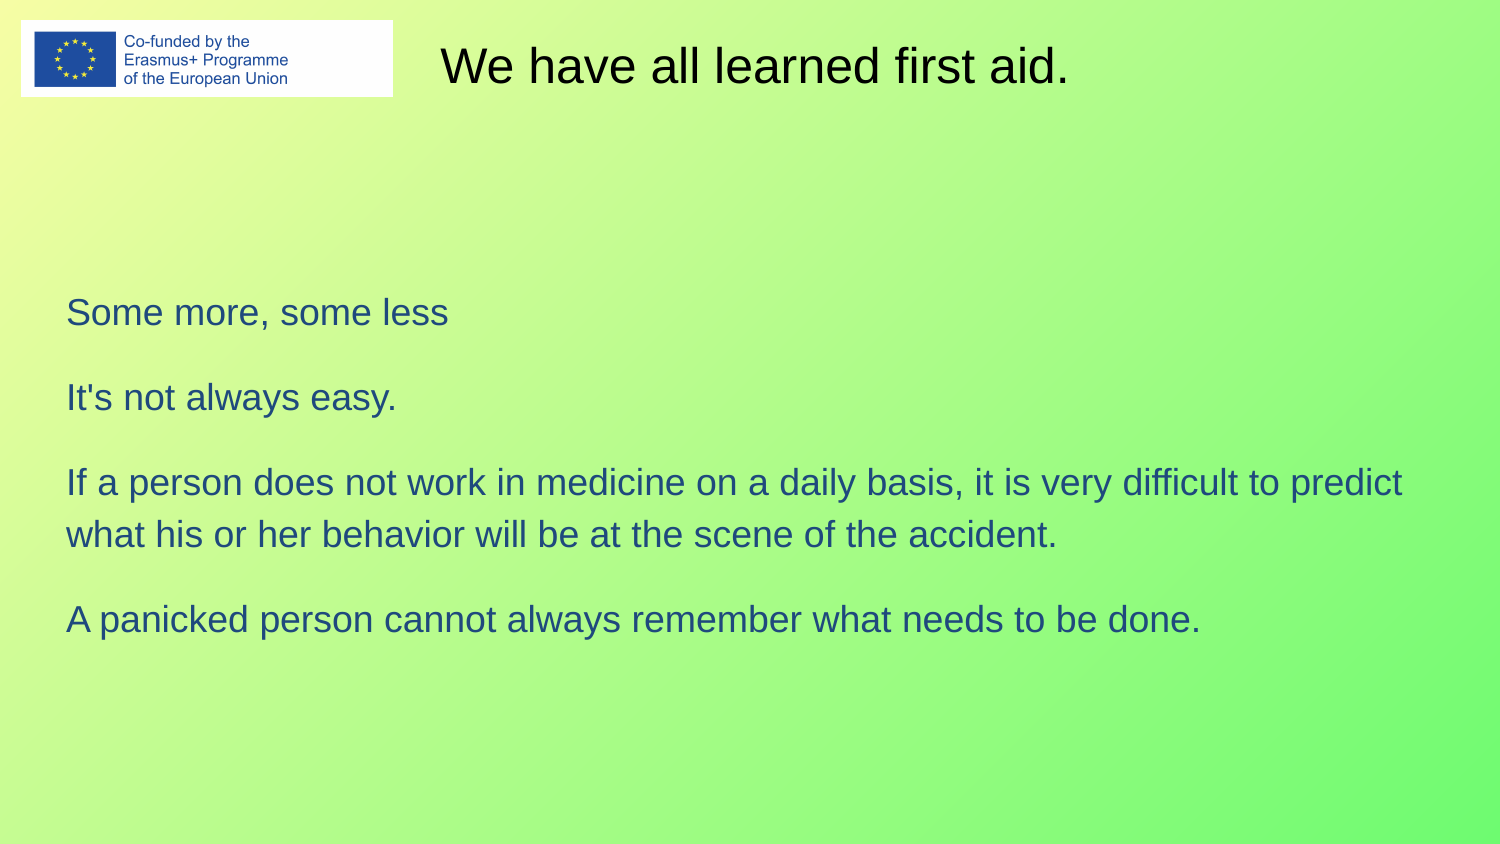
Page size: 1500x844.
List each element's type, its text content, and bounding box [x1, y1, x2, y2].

title We have all learned first aid. [425, 18, 1500, 113]
list Some more, some less It's not always easy. If a person does not work in medicine on a daily basis, it is very difficult to predict what his or her behavior will be at the scene of the accident. A panicked person cannot always remember what needs to be done. [51, 266, 1449, 750]
picture [21, 20, 393, 97]
